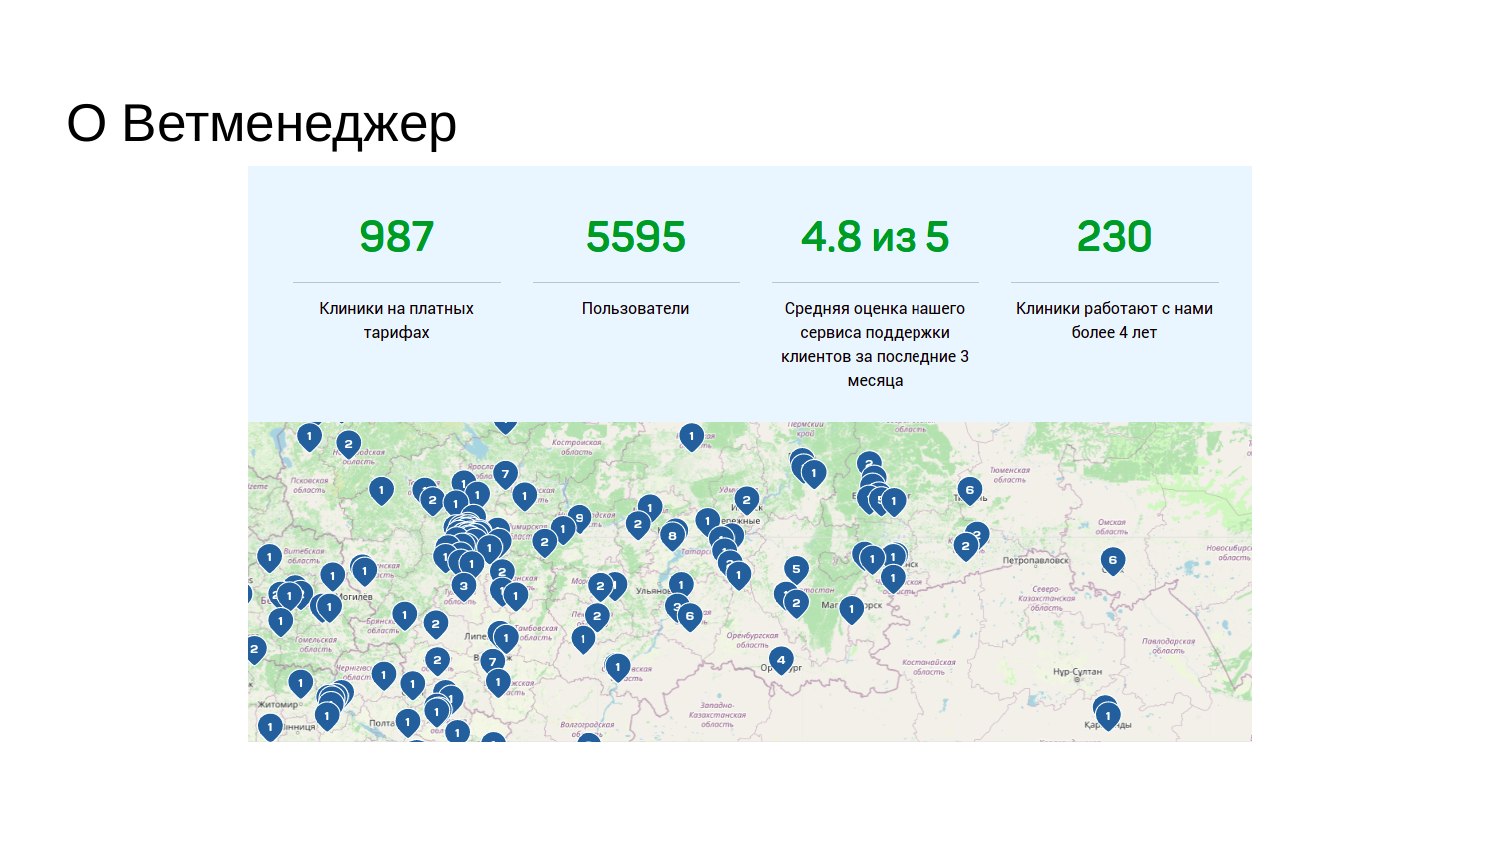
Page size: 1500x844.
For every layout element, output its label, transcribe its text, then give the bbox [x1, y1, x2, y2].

title О Ветменеджер [51, 72, 1449, 167]
picture [248, 166, 1252, 742]
